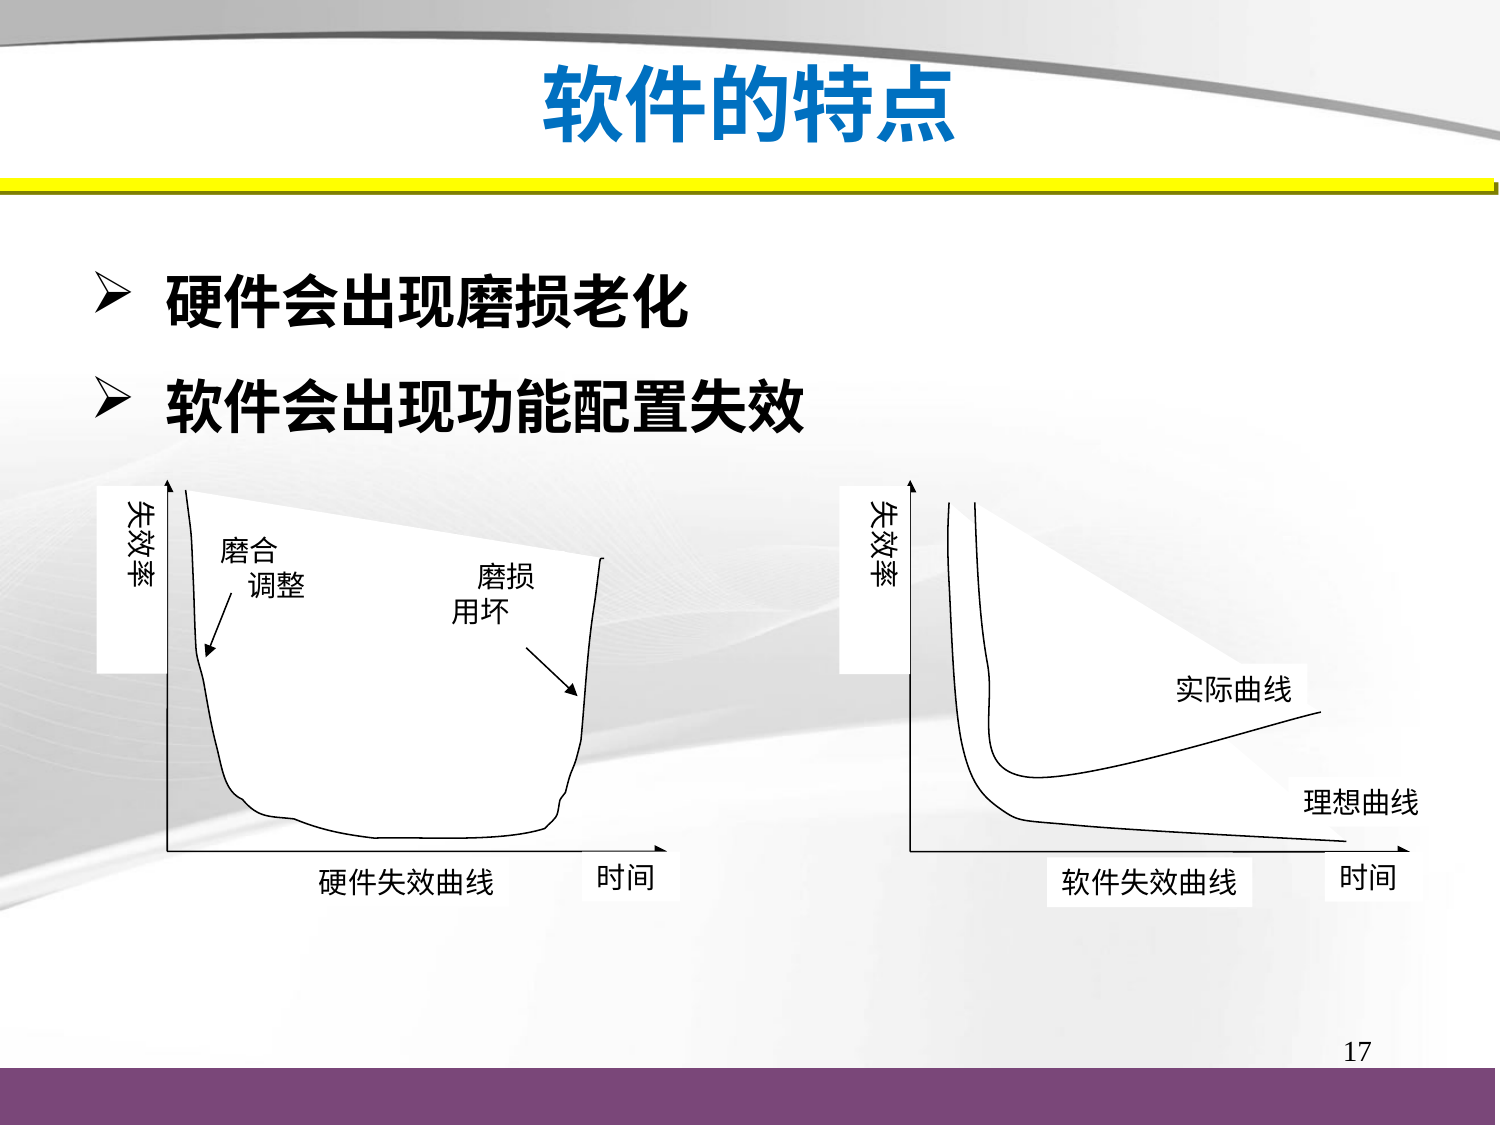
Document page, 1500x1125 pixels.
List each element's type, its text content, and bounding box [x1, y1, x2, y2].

picture [0, 0, 1500, 1125]
slide_number 17 [1074, 1025, 1388, 1100]
list 硬件会出现磨损老化 软件会出现功能配置失效 [75, 243, 1422, 430]
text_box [96, 479, 1442, 926]
title 软件的特点 [112, 8, 1388, 197]
